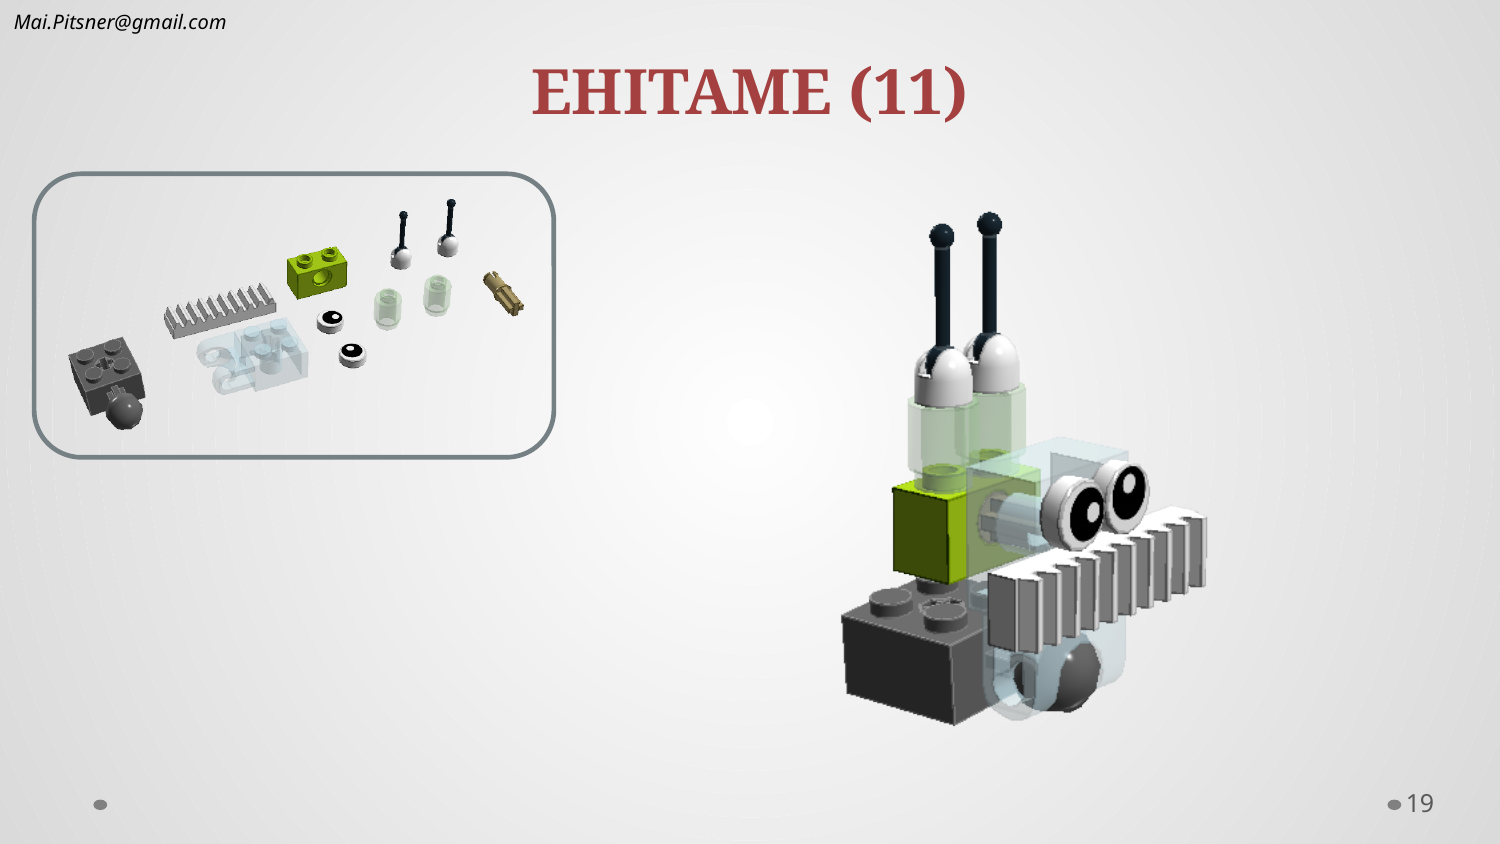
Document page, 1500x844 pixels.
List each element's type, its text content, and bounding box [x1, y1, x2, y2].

text_box [31, 171, 557, 460]
picture [64, 194, 536, 434]
picture [832, 197, 1215, 744]
text_box EHITAME (11) [74, 0, 1425, 135]
text_box Mai.Pitsner@gmail.com [0, 2, 74, 42]
slide_number 19 [1401, 782, 1494, 827]
